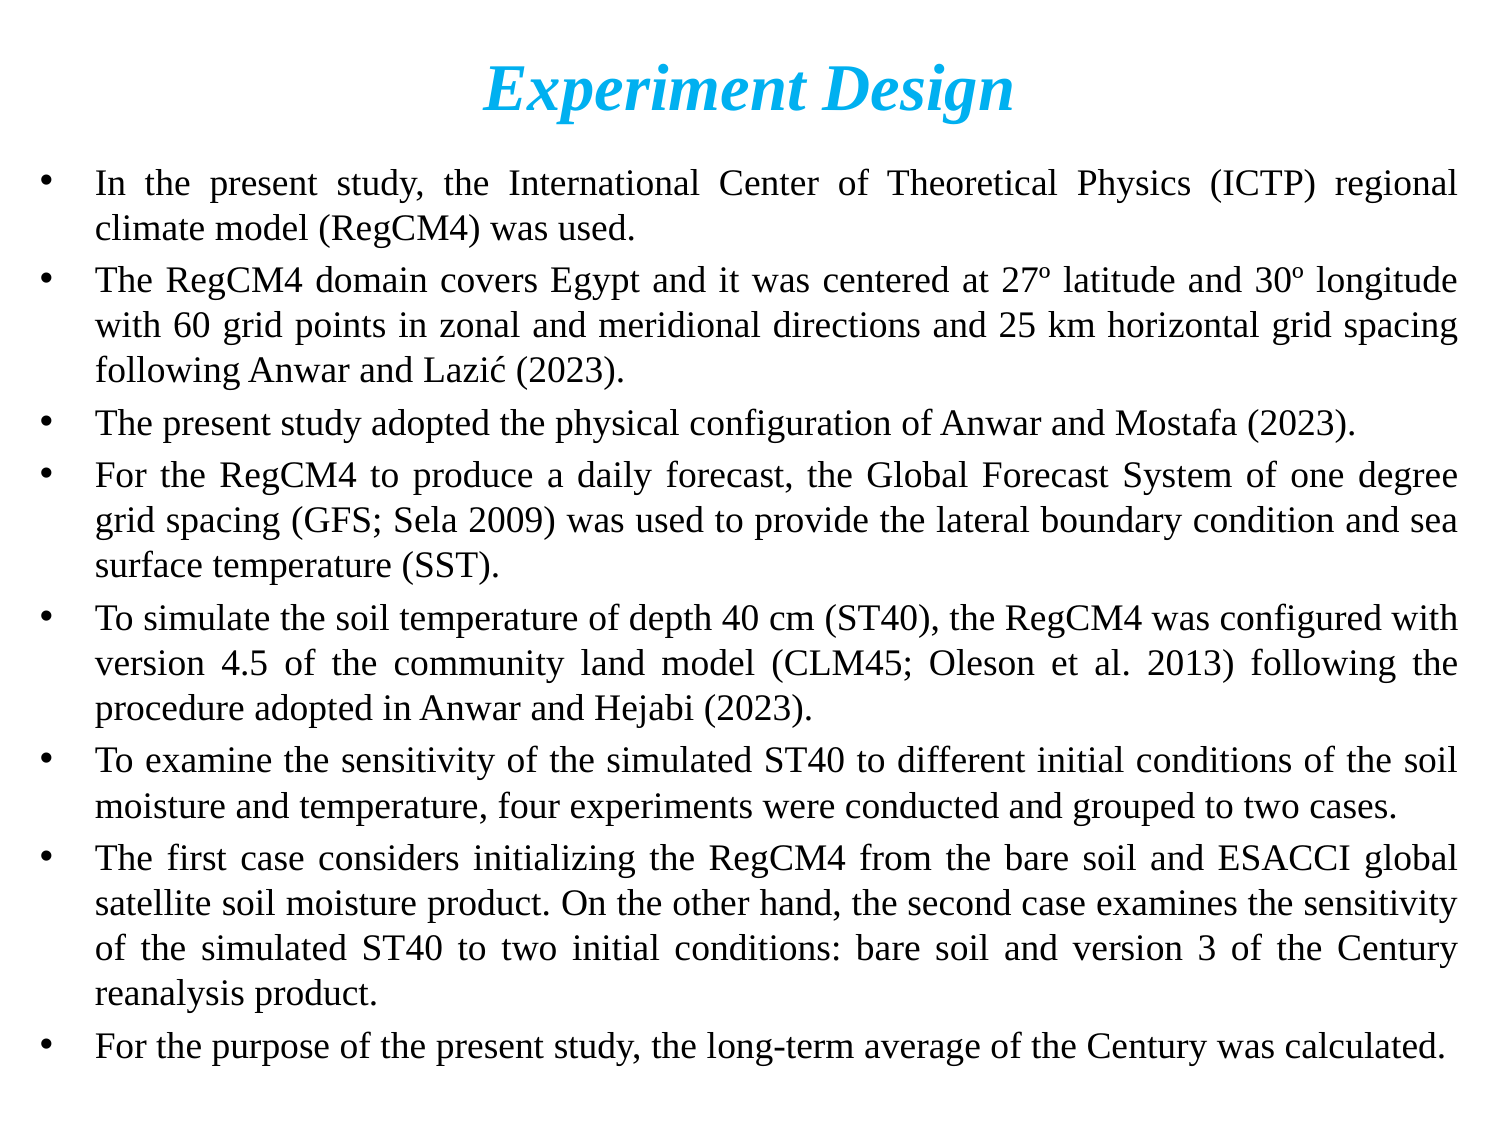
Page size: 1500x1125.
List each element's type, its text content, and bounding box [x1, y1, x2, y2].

title Experiment Design [75, 24, 1425, 143]
list In the present study, the International Center of Theoretical Physics (ICTP) regional climate model (RegCM4) was used. The RegCM4 domain covers Egypt and it was centered at 27º latitude and 30º longitude with 60 grid points in zonal and meridional directions and 25 km horizontal grid spacing following Anwar and Lazić (2023). The present study adopted the physical configuration of Anwar and Mostafa (2023). For the RegCM4 to produce a daily forecast, the Global Forecast System of one degree grid spacing (GFS; Sela 2009) was used to provide the lateral boundary condition and sea surface temperature (SST). To simulate the soil temperature of depth 40 cm (ST40), the RegCM4 was configured with version 4.5 of the community land model (CLM45; Oleson et al. 2013) following the procedure adopted in Anwar and Hejabi (2023). To examine the sensitivity of the simulated ST40 to different initial conditions of the soil moisture and temperature, four experiments were conducted and grouped to two cases. The first case considers initializing the RegCM4 from the bare soil and ESACCI global satellite soil moisture product. On the other hand, the second case examines the sensitivity of the simulated ST40 to two initial conditions: bare soil and version 3 of the Century reanalysis product. For the purpose of the present study, the long-term average of the Century was calculated. [24, 149, 1475, 1088]
